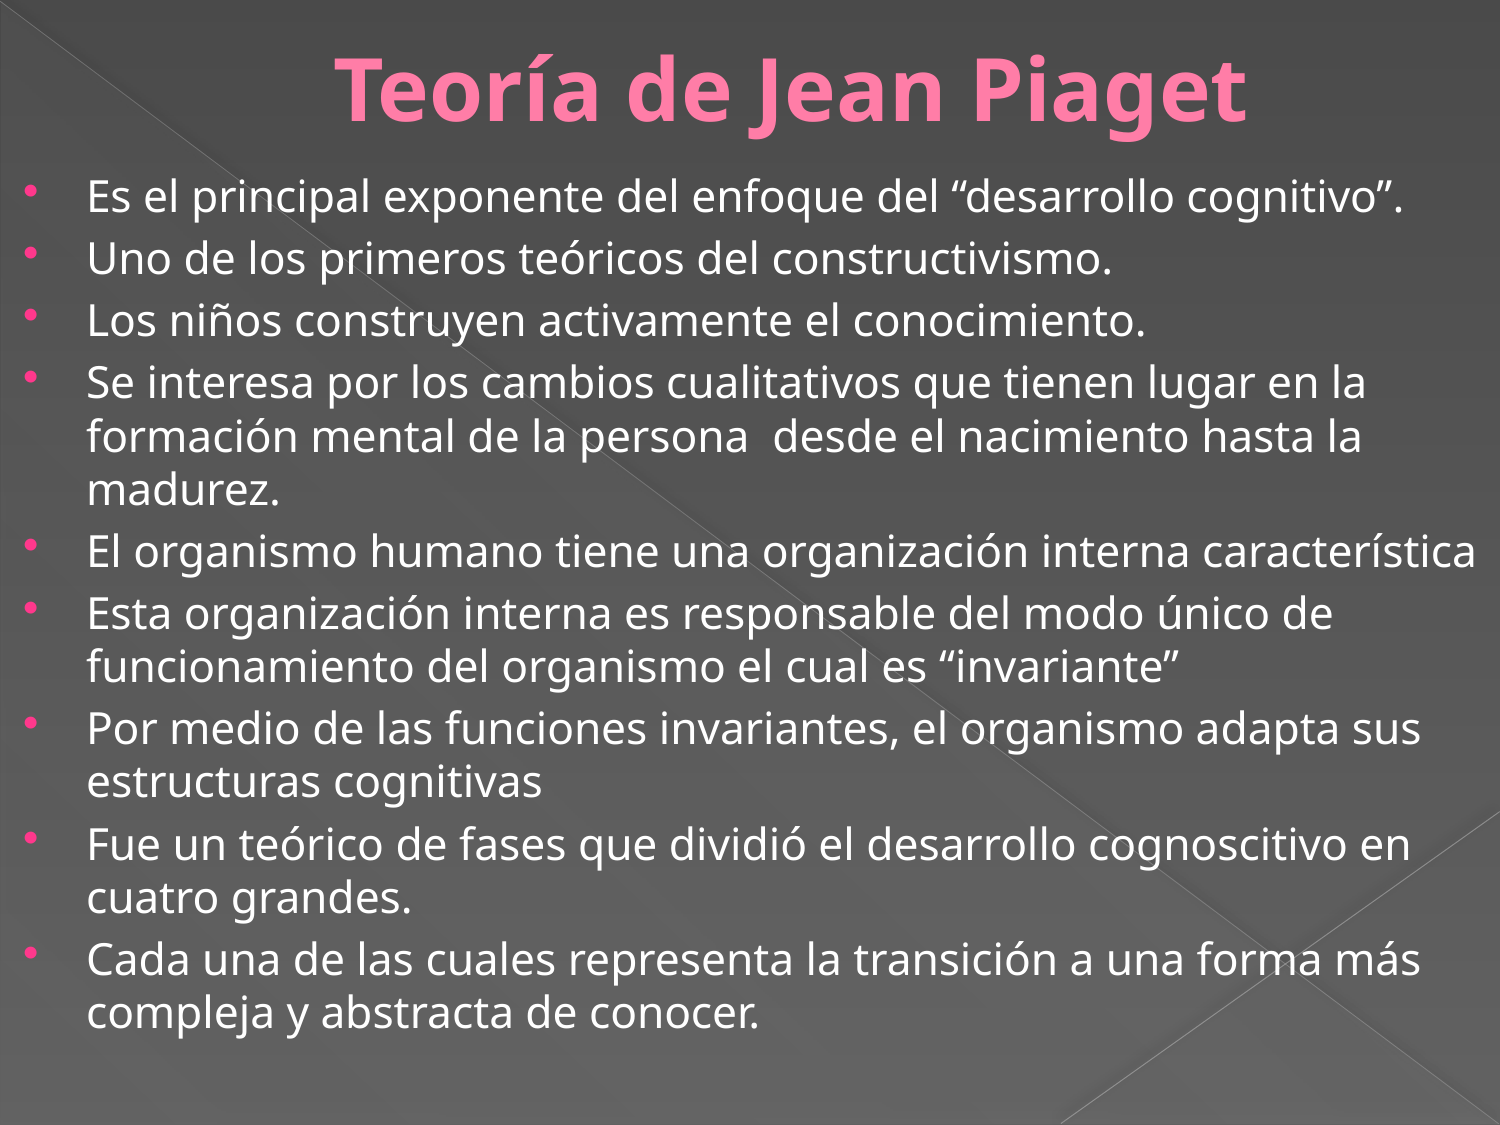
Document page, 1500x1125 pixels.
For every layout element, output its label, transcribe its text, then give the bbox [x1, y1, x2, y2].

list Es el principal exponente del enfoque del “desarrollo cognitivo”. Uno de los primeros teóricos del constructivismo. Los niños construyen activamente el conocimiento. Se interesa por los cambios cualitativos que tienen lugar en la formación mental de la persona desde el nacimiento hasta la madurez. El organismo humano tiene una organización interna característica Esta organización interna es responsable del modo único de funcionamiento del organismo el cual es “invariante” Por medio de las funciones invariantes, el organismo adapta sus estructuras cognitivas Fue un teórico de fases que dividió el desarrollo cognoscitivo en cuatro grandes. Cada una de las cuales representa la transición a una forma más compleja y abstracta de conocer. [0, 160, 1500, 1090]
title Teoría de Jean Piaget [76, 0, 1427, 160]
